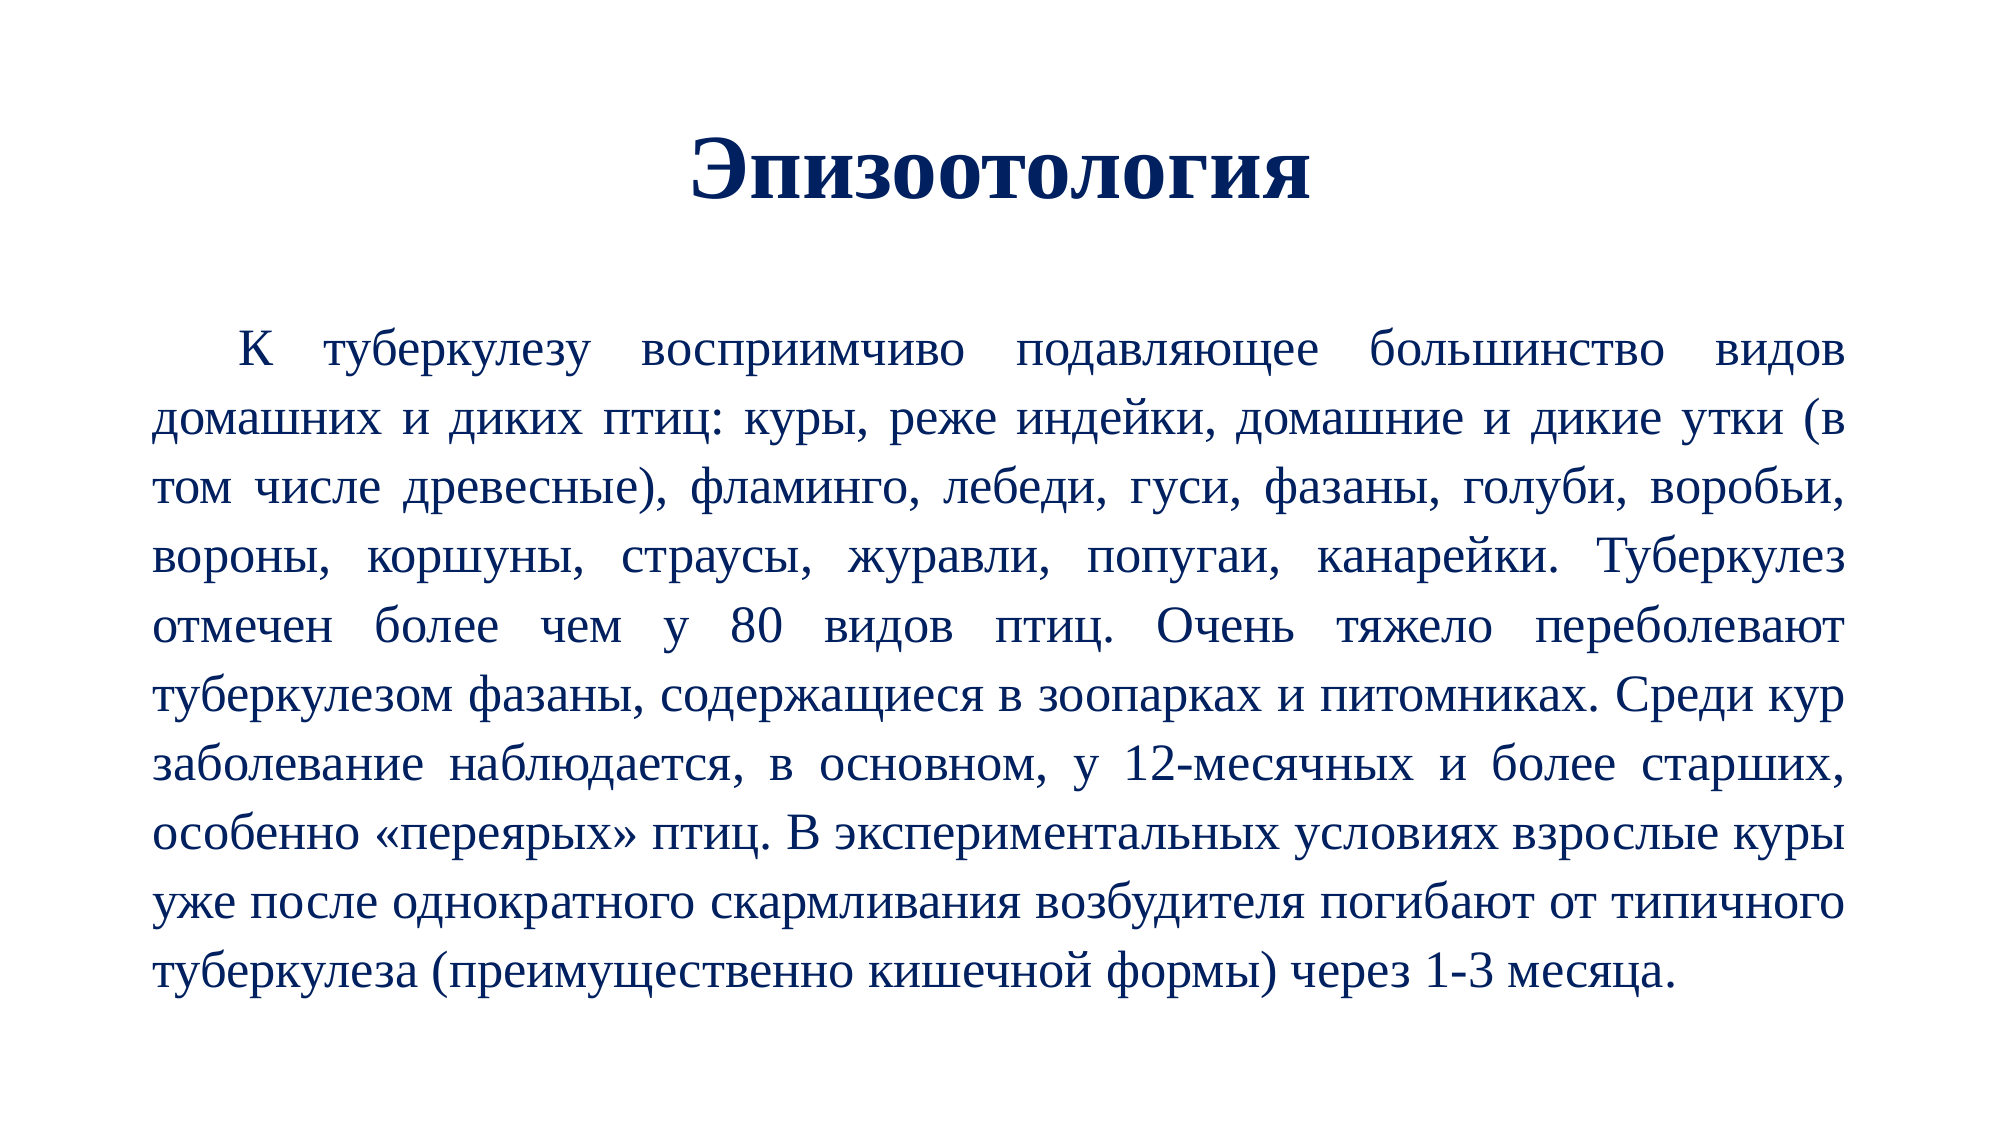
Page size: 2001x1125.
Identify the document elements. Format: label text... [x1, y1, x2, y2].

title Эпизоотология [137, 59, 1863, 278]
list К туберкулезу восприимчиво подавляющее большинство видов домашних и диких птиц: куры, реже индейки, домашние и дикие утки (в том числе древесные), фламинго, лебеди, гуси, фазаны, голуби, воробьи, вороны, коршуны, страусы, журавли, попугаи, канарейки. Туберкулез отмечен более чем у 80 видов птиц. Очень тяжело переболевают туберкулезом фазаны, содержащиеся в зоопарках и питомниках. Среди кур заболевание наблюдается, в основном, у 12-месячных и более старших, особенно «переярых» птиц. В экспериментальных условиях взрослые куры уже после однократного скармливания возбудителя погибают от типичного туберкулеза (преимущественно кишечной формы) через 1-3 месяца. [137, 299, 1863, 1014]
